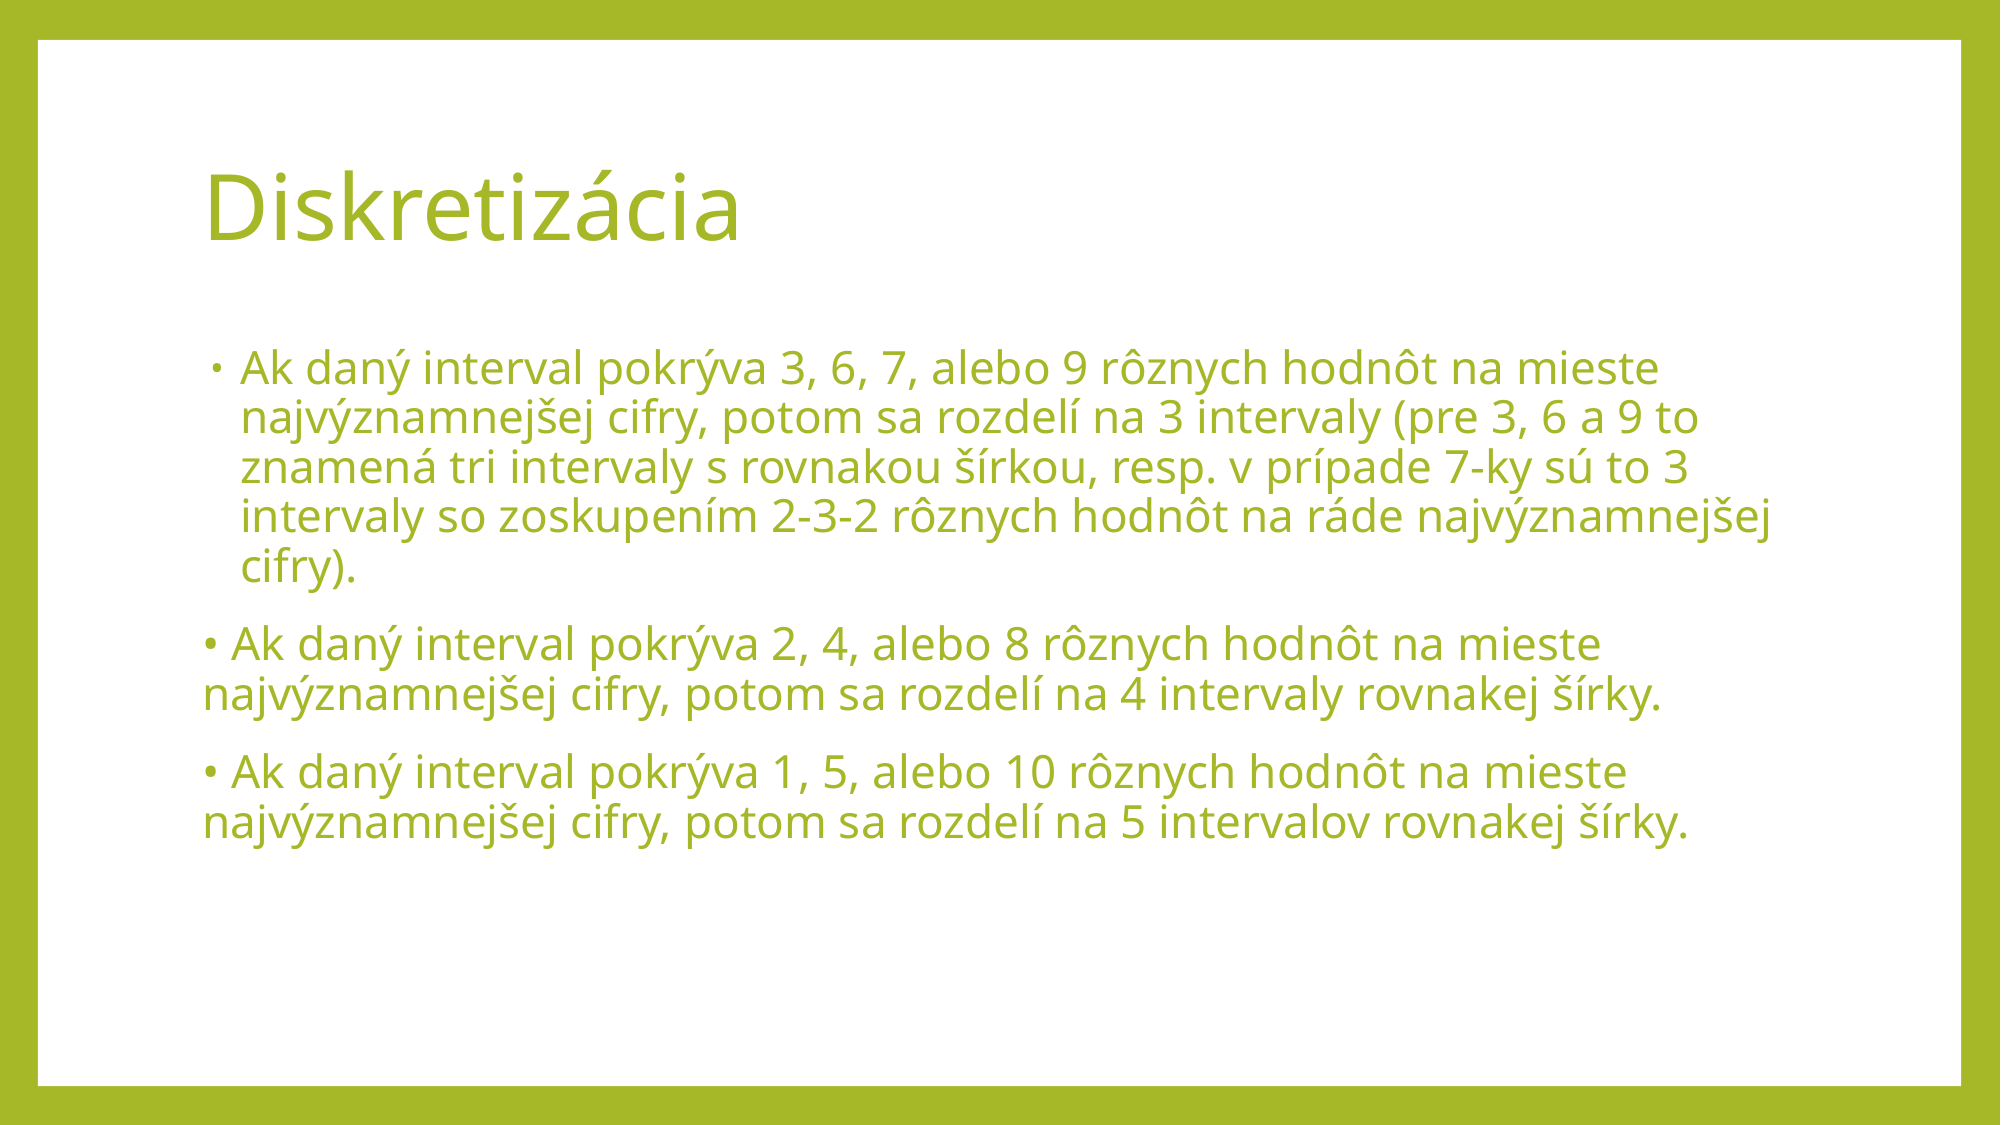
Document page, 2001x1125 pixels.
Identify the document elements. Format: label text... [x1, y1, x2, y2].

list Ak daný interval pokrýva 3, 6, 7, alebo 9 rôznych hodnôt na mieste najvýznamnejšej cifry, potom sa rozdelí na 3 intervaly (pre 3, 6 a 9 to znamená tri intervaly s rovnakou šírkou, resp. v prípade 7-ky sú to 3 intervaly so zoskupením 2-3-2 rôznych hodnôt na ráde najvýznamnejšej cifry). • Ak daný interval pokrýva 2, 4, alebo 8 rôznych hodnôt na mieste najvýznamnejšej cifry, potom sa rozdelí na 4 intervaly rovnakej šírky. • Ak daný interval pokrýva 1, 5, alebo 10 rôznych hodnôt na mieste najvýznamnejšej cifry, potom sa rozdelí na 5 intervalov rovnakej šírky. [187, 337, 1808, 1000]
title Diskretizácia [187, 99, 1808, 323]
